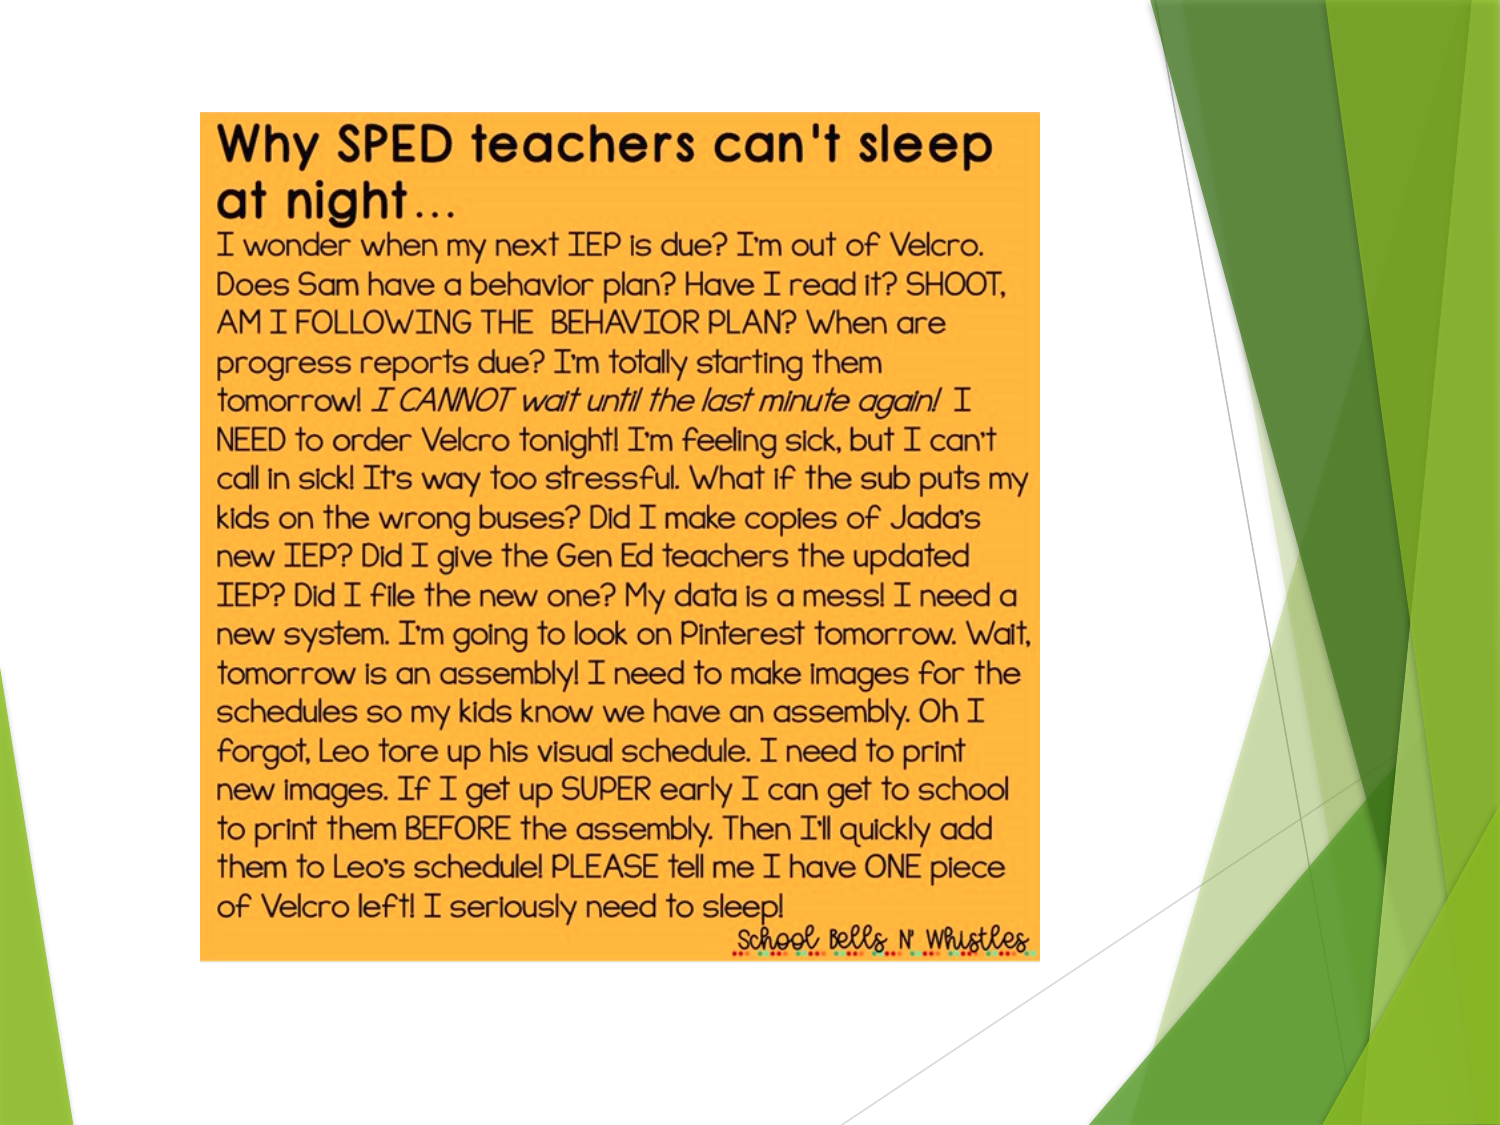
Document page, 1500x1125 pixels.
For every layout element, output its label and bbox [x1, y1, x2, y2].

list [199, 111, 1040, 963]
